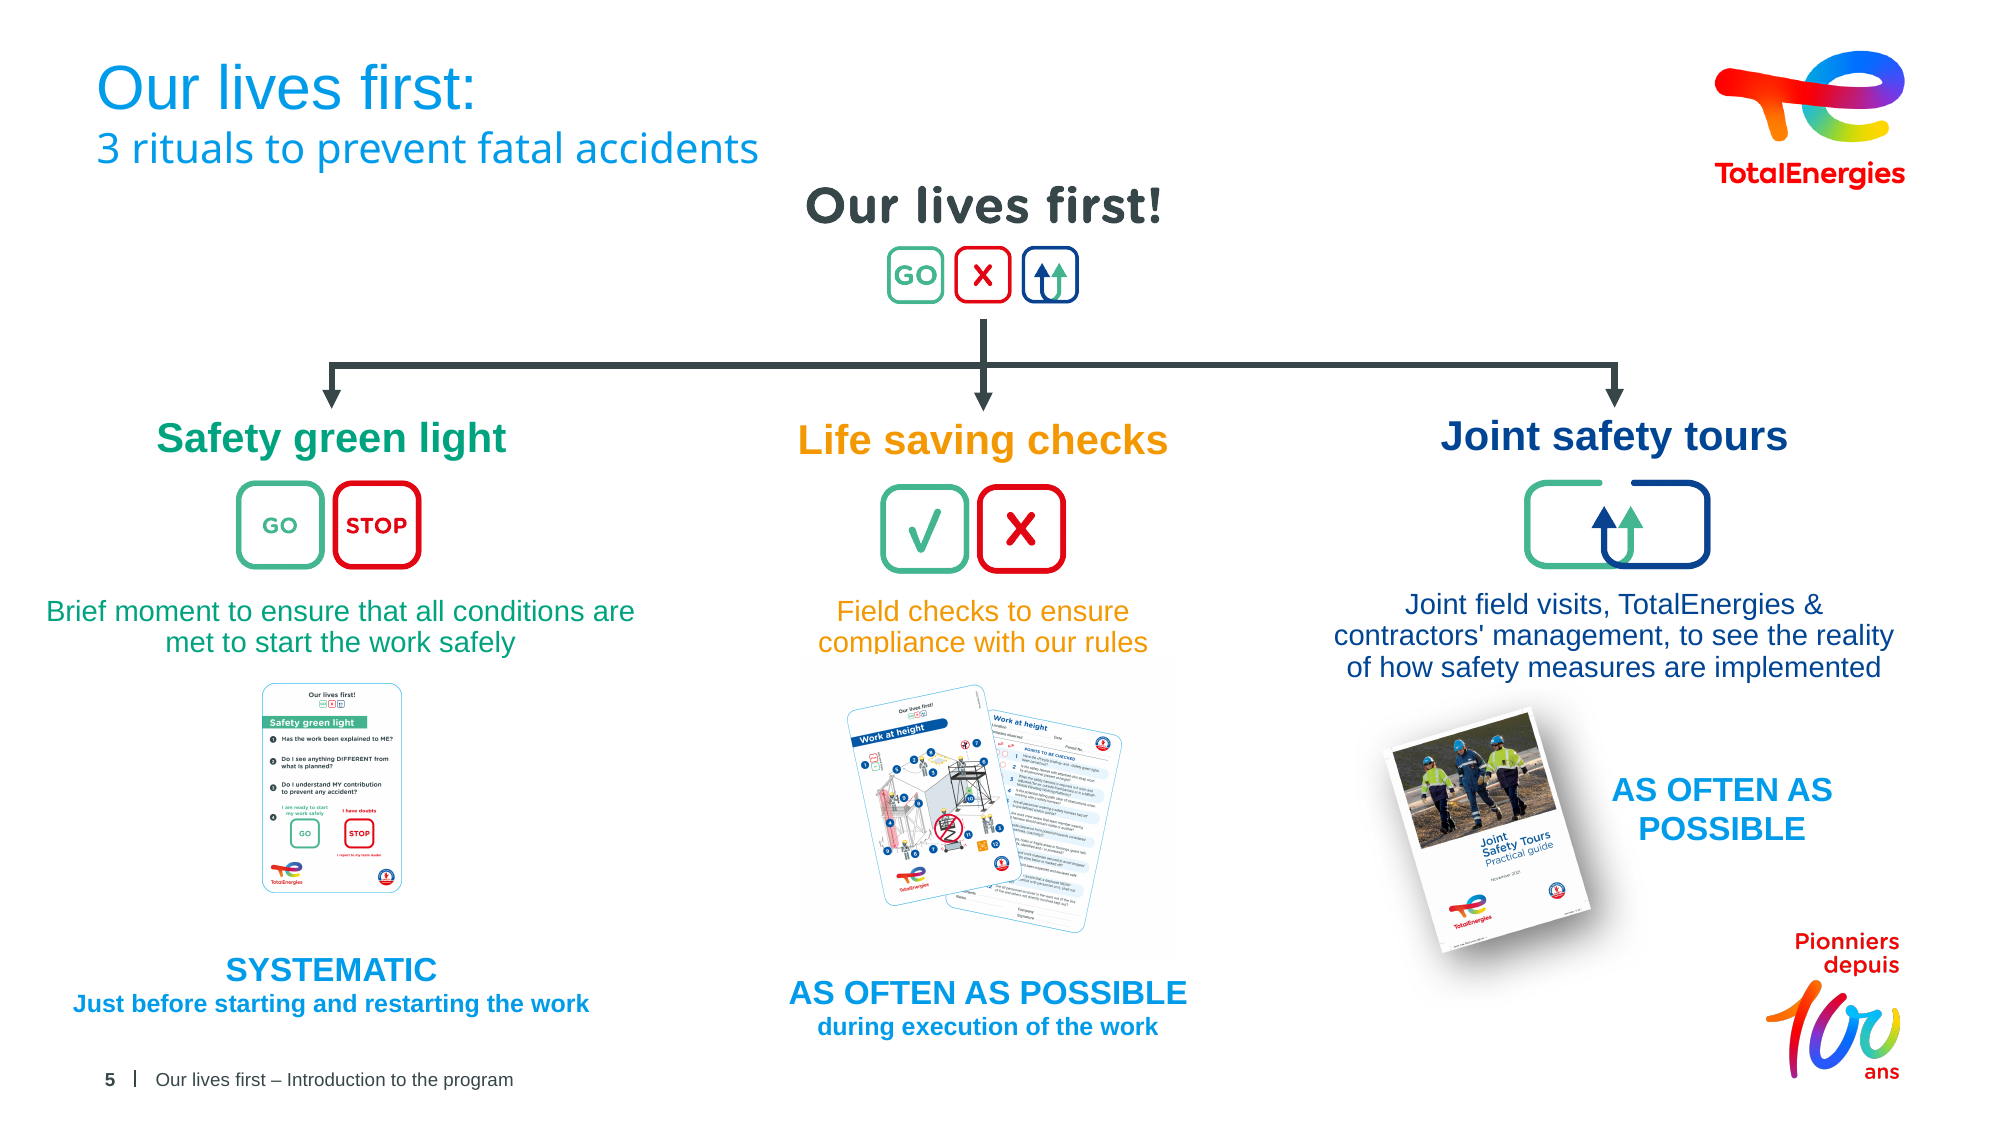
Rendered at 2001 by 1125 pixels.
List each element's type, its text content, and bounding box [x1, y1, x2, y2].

picture [778, 108, 1188, 342]
text_box Field checks to ensure compliance with our rules [751, 588, 1215, 707]
picture [801, 654, 1174, 960]
text_box SYSTEMATIC Just before starting and restarting the work [55, 940, 608, 1026]
title Our lives first: 3 rituals to prevent fatal accidents​ [81, 39, 614, 206]
text_box Joint safety tours [1749, 407, 1949, 474]
picture [187, 432, 477, 592]
picture [262, 683, 402, 893]
text_box Life saving checks [701, 411, 830, 482]
text_box Safety green light [15, 408, 614, 474]
picture [830, 403, 1116, 621]
picture [1383, 707, 1590, 952]
slide_number 5 [35, 1058, 131, 1100]
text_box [614, 39, 701, 692]
text_box Joint safety tours [1342, 407, 1461, 474]
text_box AS OFTEN AS POSSIBLE during execution of the work [739, 963, 1237, 1049]
picture [1750, 917, 1916, 1095]
picture [1688, 24, 1931, 216]
text_box Brief moment to ensure that all conditions are met to start the work safely [24, 588, 658, 707]
footer Our lives first – Introduction to the program [140, 1058, 732, 1100]
picture [1461, 396, 1749, 613]
text_box AS OFTEN AS POSSIBLE [1564, 760, 1912, 855]
title Our lives first: 3 rituals to prevent fatal accidents​ [701, 39, 1710, 206]
text_box Joint field visits, TotalEnergies & contractors' management, to see the reality of how safety measures are implemented [1317, 581, 1912, 700]
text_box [1256, 49, 1342, 681]
text_box Life saving checks [1116, 411, 1256, 482]
